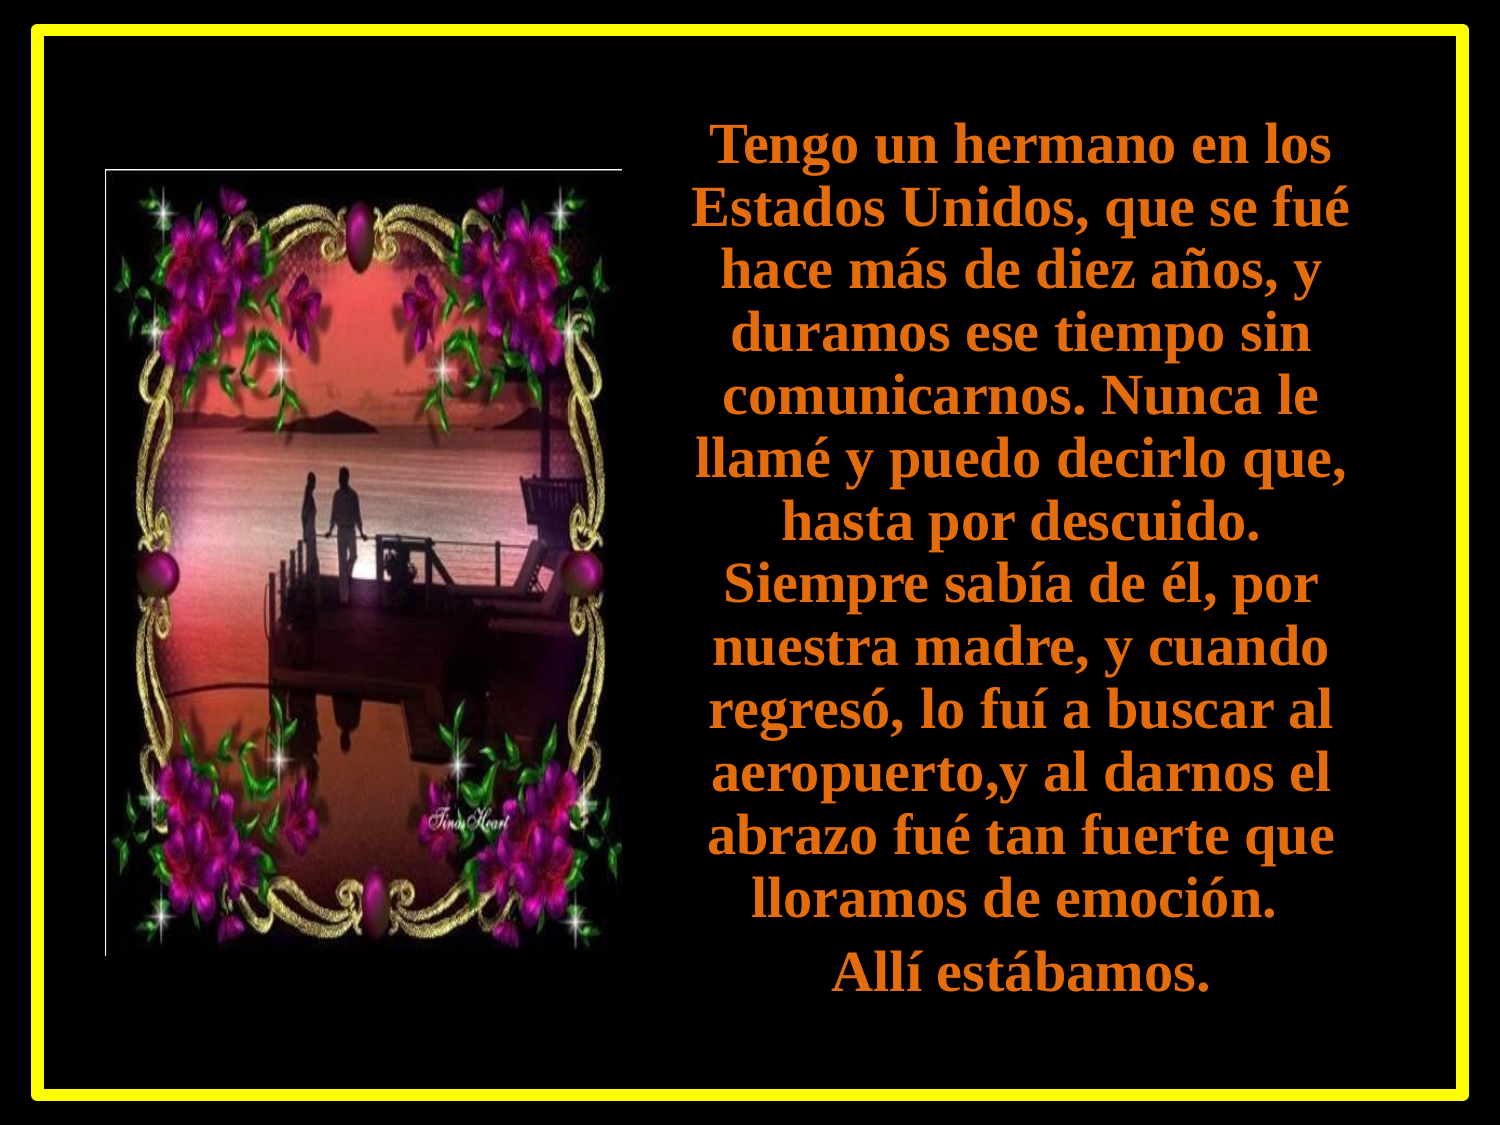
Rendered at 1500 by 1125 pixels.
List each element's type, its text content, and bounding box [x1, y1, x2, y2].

picture [105, 169, 622, 956]
list Tengo un hermano en los Estados Unidos, que se fué hace más de diez años, y duramos ese tiempo sin comunicarnos. Nunca le llamé y puedo decirlo que, hasta por descuido. Siempre sabía de él, por nuestra madre, y cuando regresó, lo fuí a buscar al aeropuerto,y al darnos el abrazo fué tan fuerte que lloramos de emoción. Allí estábamos. [667, 105, 1375, 1020]
